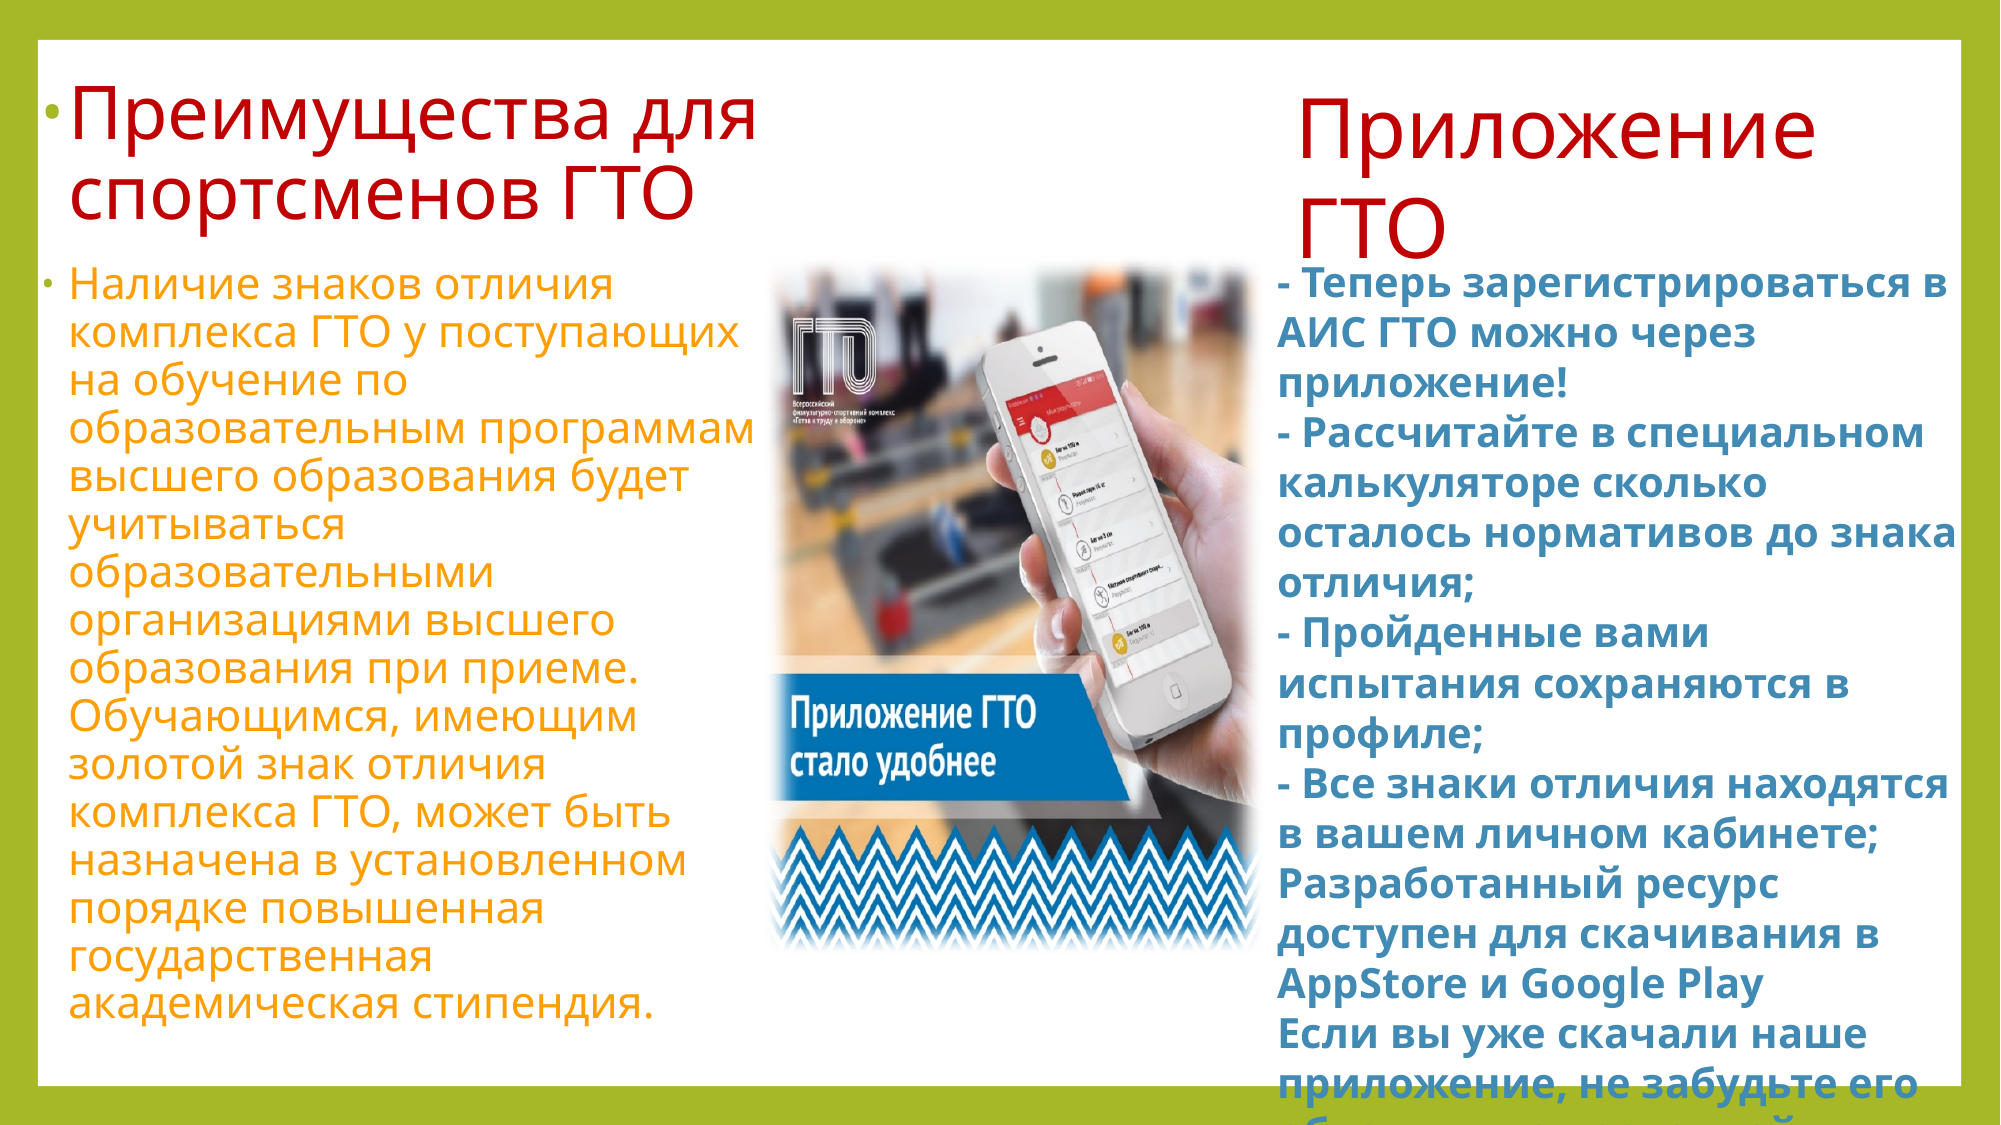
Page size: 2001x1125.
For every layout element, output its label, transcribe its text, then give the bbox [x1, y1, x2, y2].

picture [765, 256, 1264, 955]
list Преимущества для спортсменов ГТО Наличие знаков отличия комплекса ГТО у поступающих на обучение по образовательным программам высшего образования будет учитываться образовательными организациями высшего образования при приеме. Обучающимся, имеющим золотой знак отличия комплекса ГТО, может быть назначена в установленном порядке повышенная государственная академическая стипендия. [19, 68, 794, 1058]
text_box - Теперь зарегистрироваться в АИС ГТО можно через приложение! - Рассчитайте в специальном калькуляторе сколько осталось нормативов до знака отличия; - Пройденные вами испытания сохраняются в профиле; - Все знаки отличия находятся в вашем личном кабинете; Разработанный ресурс доступен для скачивания в AppStore и Google Play Если вы уже скачали наше приложение, не забудьте его обновить до последней версии. [1262, 248, 1981, 1125]
text_box Приложение ГТО [1280, 68, 1963, 248]
